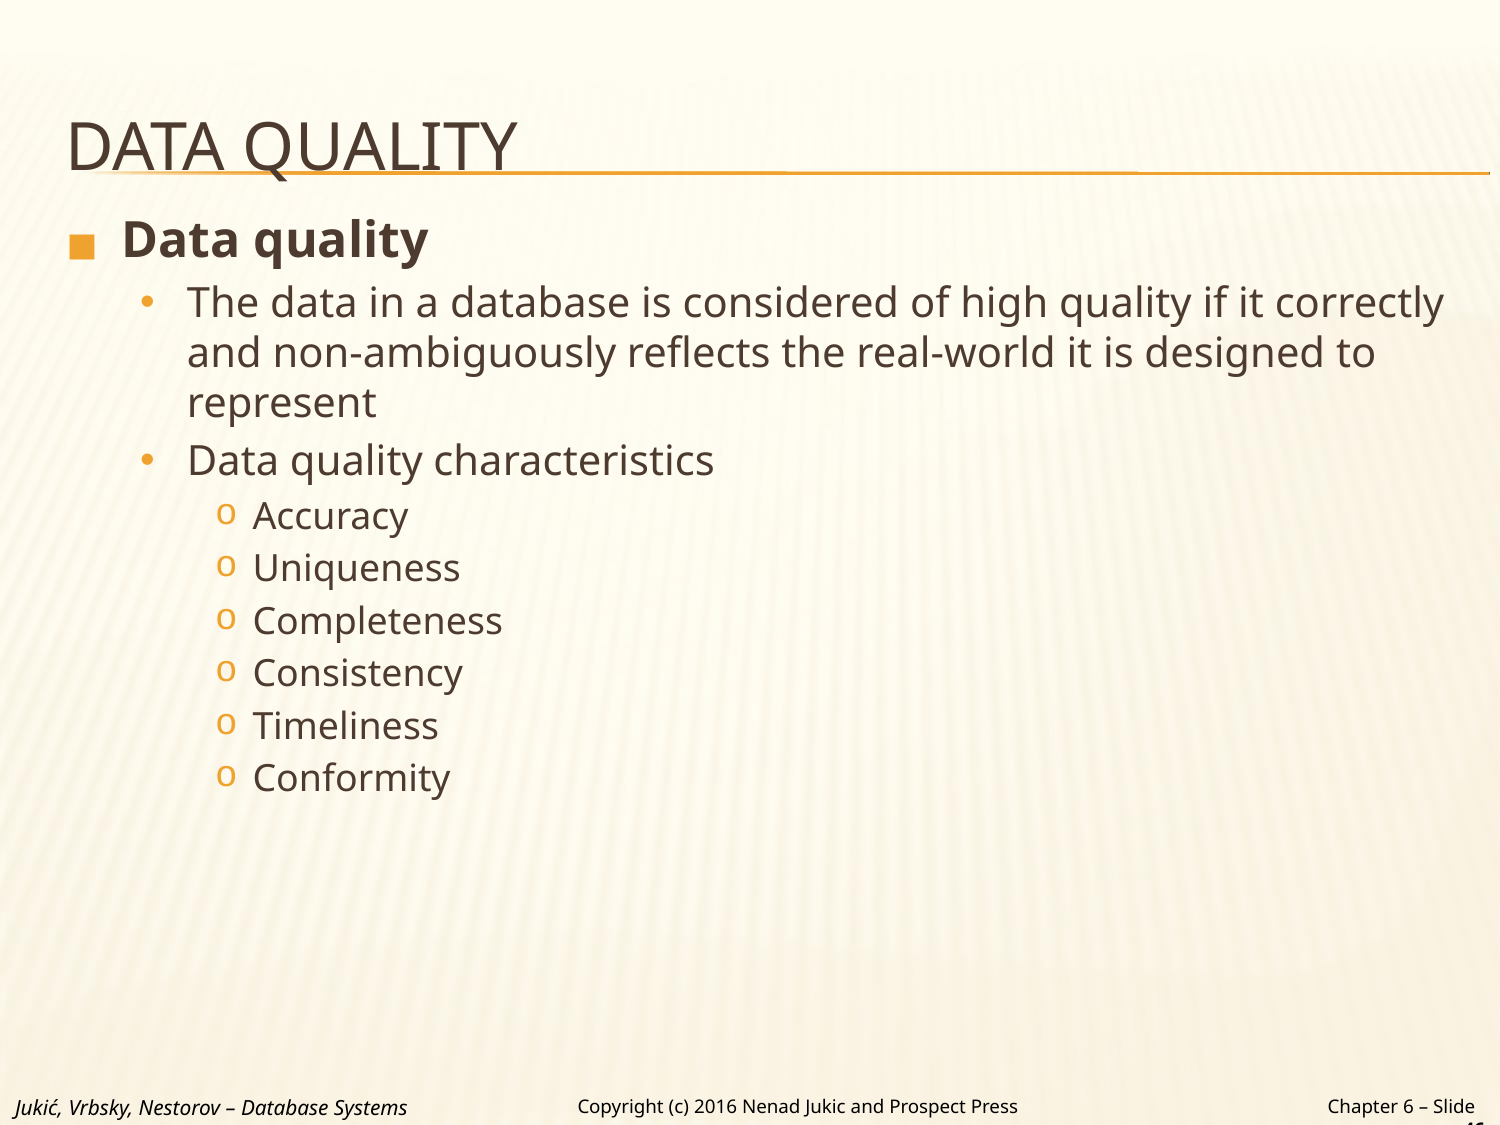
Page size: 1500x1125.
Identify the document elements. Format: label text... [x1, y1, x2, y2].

list Data quality The data in a database is considered of high quality if it correctly and non-ambiguously reflects the real-world it is designed to represent Data quality characteristics Accuracy Uniqueness Completeness Consistency Timeliness Conformity [50, 200, 1475, 1050]
title DATA QUALITY [50, 75, 1475, 200]
text_box Jukić, Vrbsky, Nestorov – Database Systems [0, 1087, 625, 1125]
picture [0, 0, 1500, 1125]
text_box Chapter 6 – Slide 46 [1299, 1087, 1500, 1125]
